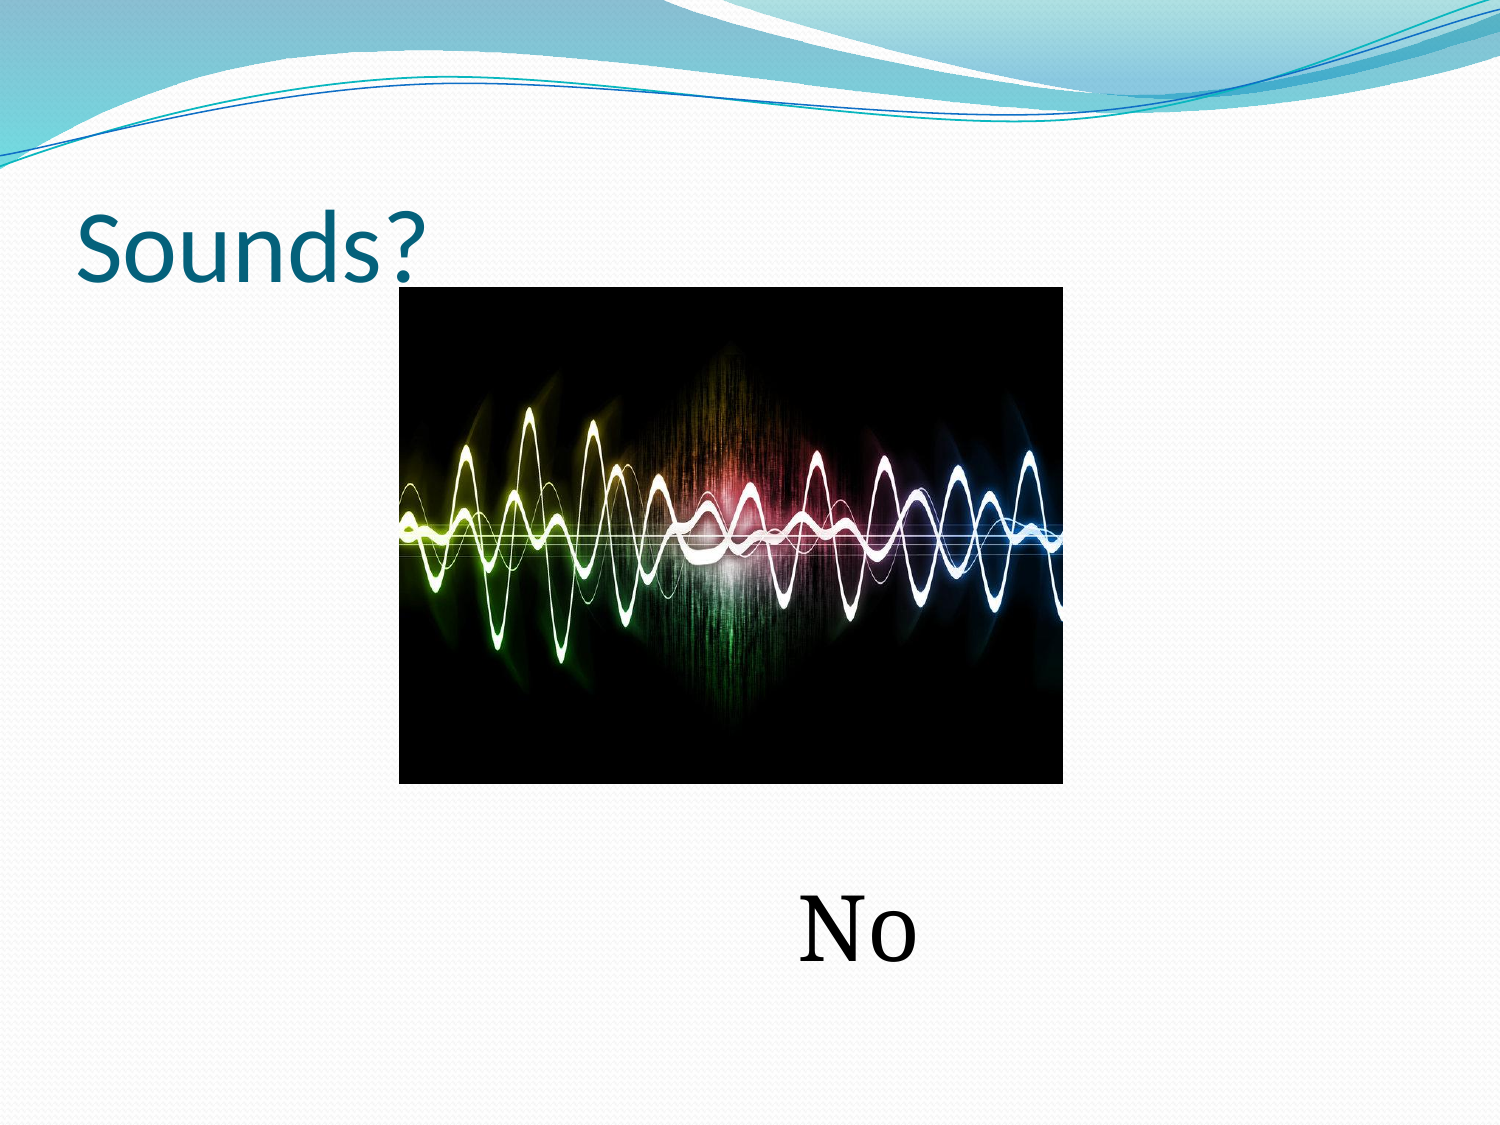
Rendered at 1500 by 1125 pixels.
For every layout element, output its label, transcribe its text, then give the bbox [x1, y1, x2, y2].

title Sounds? [75, 115, 1425, 303]
list No [437, 862, 1100, 1013]
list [399, 287, 1063, 784]
